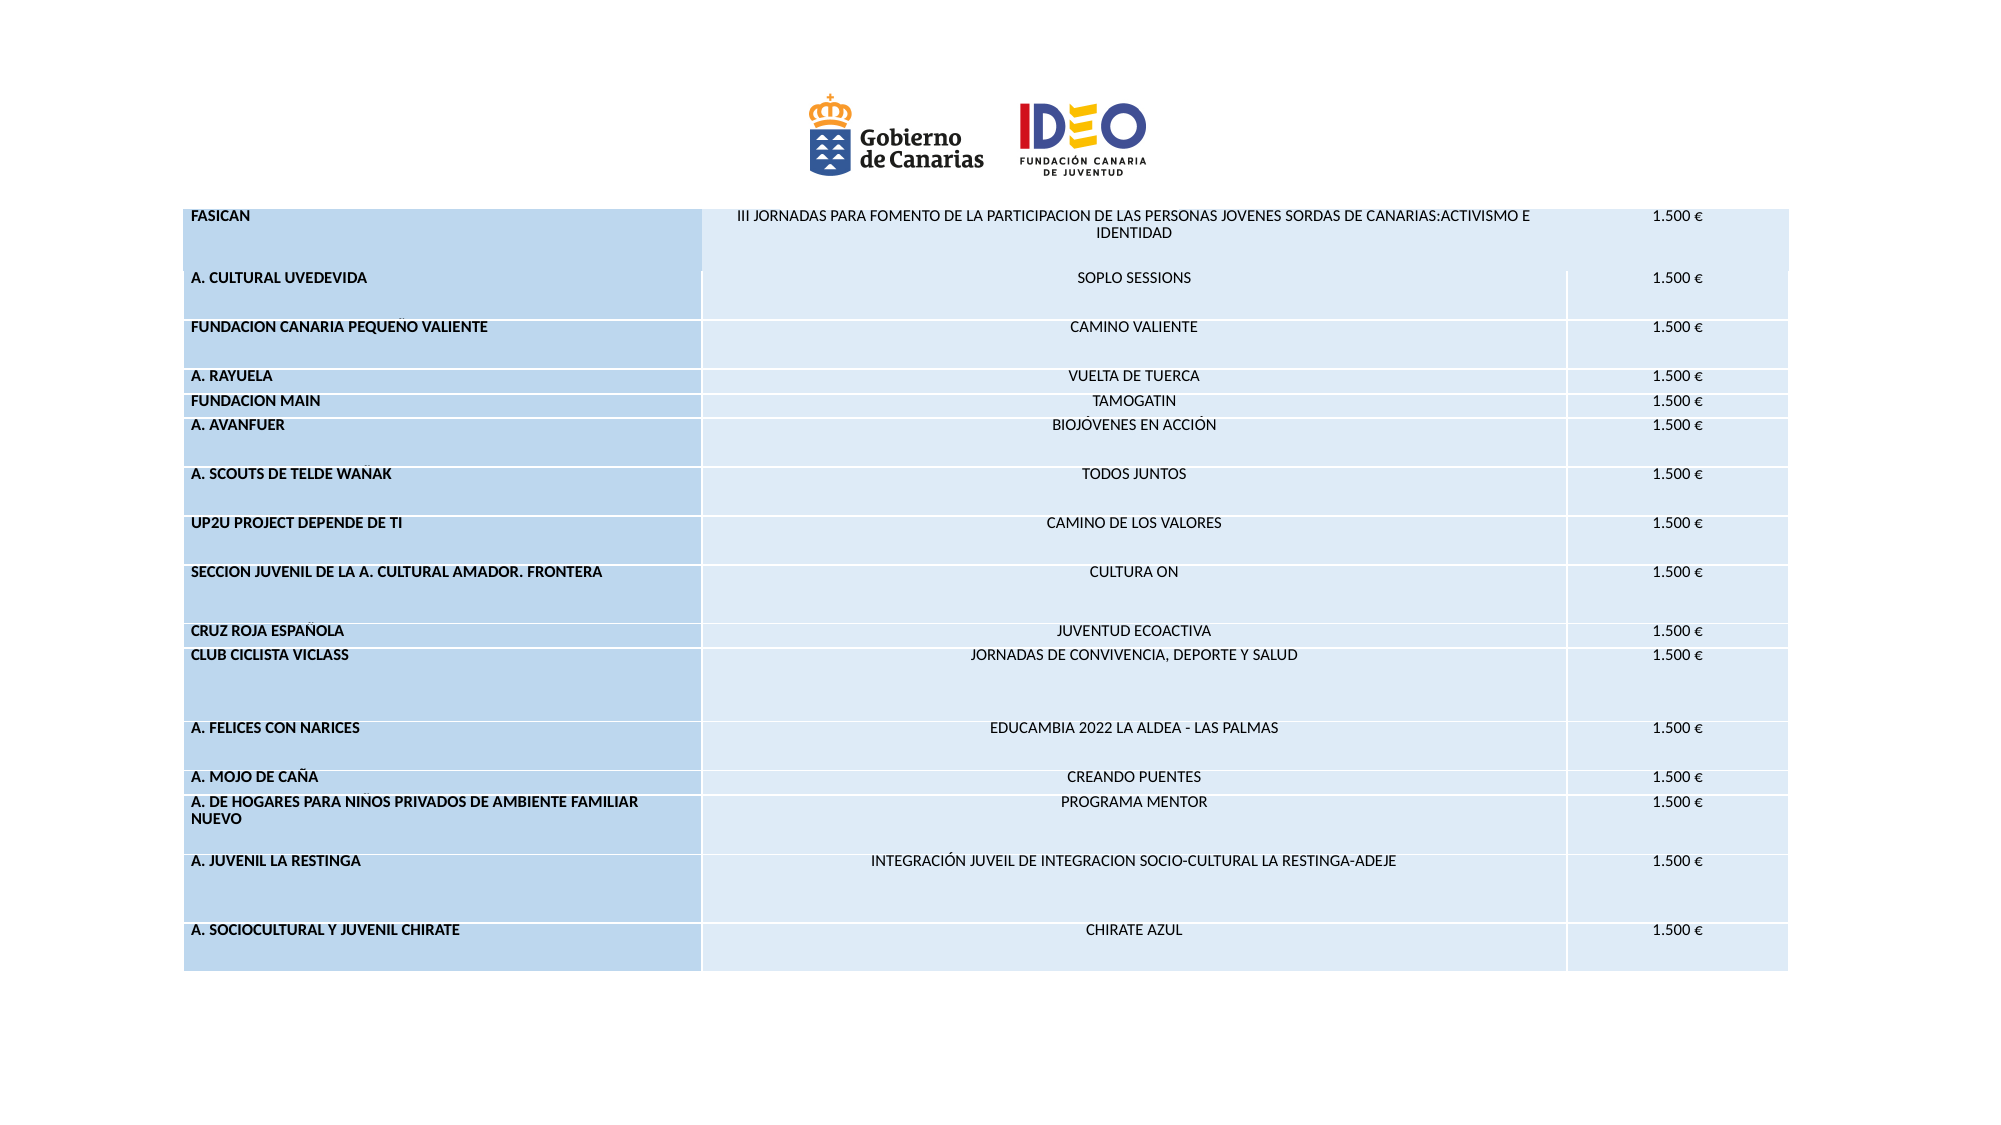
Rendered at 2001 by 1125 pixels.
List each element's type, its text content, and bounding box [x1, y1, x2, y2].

table_cell CULTURA ON [703, 566, 1566, 623]
table_cell TODOS JUNTOS [703, 468, 1566, 515]
table_cell A. FELICES CON NARICES [184, 722, 701, 770]
table_cell UP2U PROJECT DEPENDE DE TI [184, 517, 701, 564]
table_cell PROGRAMA MENTOR [703, 796, 1566, 854]
picture [780, 59, 1180, 210]
table_cell CREANDO PUENTES [703, 771, 1566, 794]
table_cell JUVENTUD ECOACTIVA [703, 624, 1566, 647]
table_cell 1.500 € [1568, 271, 1788, 319]
table_cell CHIRATE AZUL [703, 924, 1566, 971]
table_cell A. AVANFUER [184, 419, 701, 466]
table_cell A. DE HOGARES PARA NIÑOS PRIVADOS DE AMBIENTE FAMILIAR NUEVO [184, 796, 701, 854]
table_header III JORNADAS PARA FOMENTO DE LA PARTICIPACION DE LAS PERSONAS JOVENES SORDAS DE CANARIAS:ACTIVISMO E IDENTIDAD [702, 209, 1567, 271]
table_cell 1.500 € [1568, 722, 1788, 770]
table_cell 1.500 € [1568, 624, 1788, 647]
table_cell FUNDACION MAIN [184, 395, 701, 417]
table_header 1.500 € [1567, 209, 1789, 271]
table_cell A. MOJO DE CAÑA [184, 771, 701, 794]
table_cell A. SOCIOCULTURAL Y JUVENIL CHIRATE [184, 924, 701, 971]
table_cell 1.500 € [1568, 855, 1788, 922]
table_cell 1.500 € [1568, 771, 1788, 794]
table_cell SOPLO SESSIONS [703, 271, 1566, 319]
table_cell CLUB CICLISTA VICLASS [184, 649, 701, 721]
table_cell CAMINO VALIENTE [703, 321, 1566, 368]
table_cell 1.500 € [1568, 395, 1788, 417]
table_cell TAMOGATIN [703, 395, 1566, 417]
table_cell EDUCAMBIA 2022 LA ALDEA - LAS PALMAS [703, 722, 1566, 770]
table_cell SECCION JUVENIL DE LA A. CULTURAL AMADOR. FRONTERA [184, 566, 701, 623]
table_cell INTEGRACIÓN JUVEIL DE INTEGRACION SOCIO-CULTURAL LA RESTINGA-ADEJE [703, 855, 1566, 922]
table_cell BIOJÓVENES EN ACCIÓN [703, 419, 1566, 466]
table_cell 1.500 € [1568, 924, 1788, 971]
table_cell A. JUVENIL LA RESTINGA [184, 855, 701, 922]
table_cell VUELTA DE TUERCA [703, 370, 1566, 393]
table_cell 1.500 € [1568, 649, 1788, 721]
table_cell 1.500 € [1568, 370, 1788, 393]
table_cell A. RAYUELA [184, 370, 701, 393]
table_cell A. CULTURAL UVEDEVIDA [184, 271, 701, 319]
table_cell JORNADAS DE CONVIVENCIA, DEPORTE Y SALUD [703, 649, 1566, 721]
table_cell 1.500 € [1568, 517, 1788, 564]
table_cell 1.500 € [1568, 796, 1788, 854]
table_cell CAMINO DE LOS VALORES [703, 517, 1566, 564]
table_cell 1.500 € [1568, 321, 1788, 368]
table_cell 1.500 € [1568, 419, 1788, 466]
table_header FASICAN [183, 209, 702, 271]
table_cell CRUZ ROJA ESPAÑOLA [184, 624, 701, 647]
table_cell 1.500 € [1568, 468, 1788, 515]
table_cell 1.500 € [1568, 566, 1788, 623]
table_cell A. SCOUTS DE TELDE WAÑAK [184, 468, 701, 515]
table_cell FUNDACION CANARIA PEQUEÑO VALIENTE [184, 321, 701, 368]
